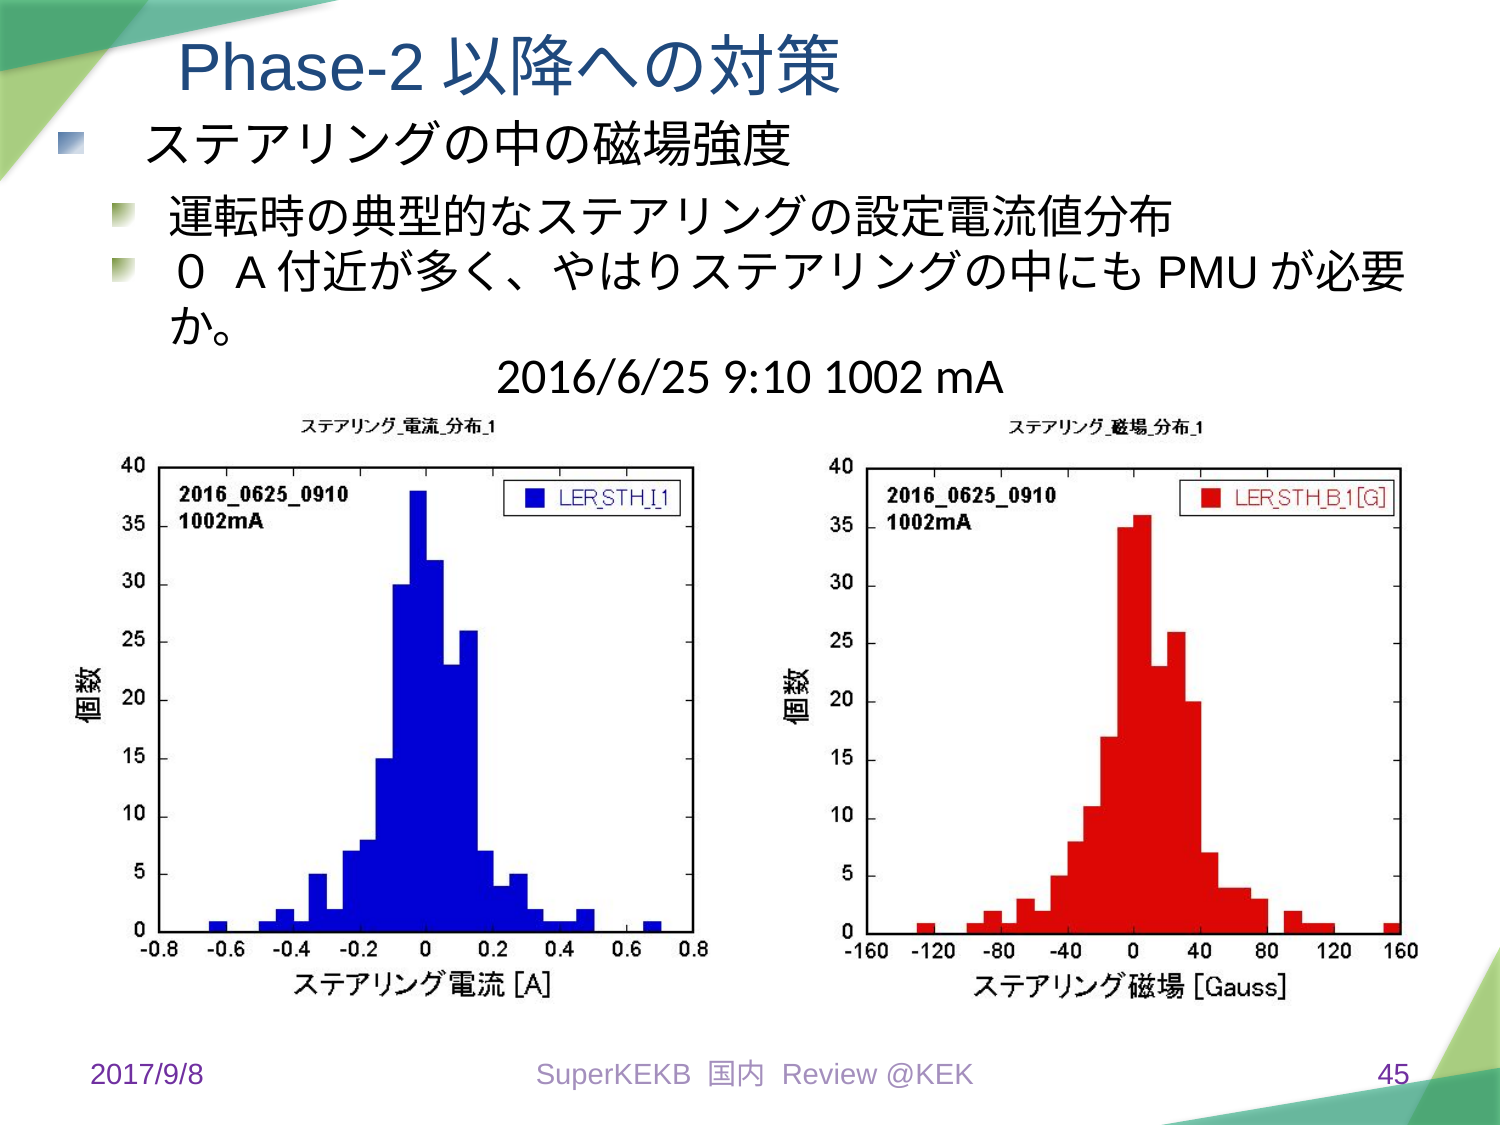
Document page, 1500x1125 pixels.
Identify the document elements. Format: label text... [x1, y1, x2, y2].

text_box 2016/6/25 9:10 1002 mA [103, 316, 1397, 431]
picture [67, 413, 715, 1005]
picture [112, 258, 135, 282]
slide_number 45 [1074, 1042, 1425, 1103]
text_box 運転時の典型的なステアリングの設定電流値分布 ０ A付近が多く、やはりステアリングの中にもPMUが必要か。 [22, 180, 1465, 397]
text_box Phase-2以降への対策 [162, 16, 1465, 105]
picture [112, 203, 135, 227]
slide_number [75, 1042, 425, 1103]
picture [775, 414, 1426, 1006]
picture [58, 132, 84, 154]
text_box ステアリングの中の磁場強度 [43, 105, 1479, 181]
footer SuperKEKB 国内 Review @KEK [467, 1042, 1043, 1103]
